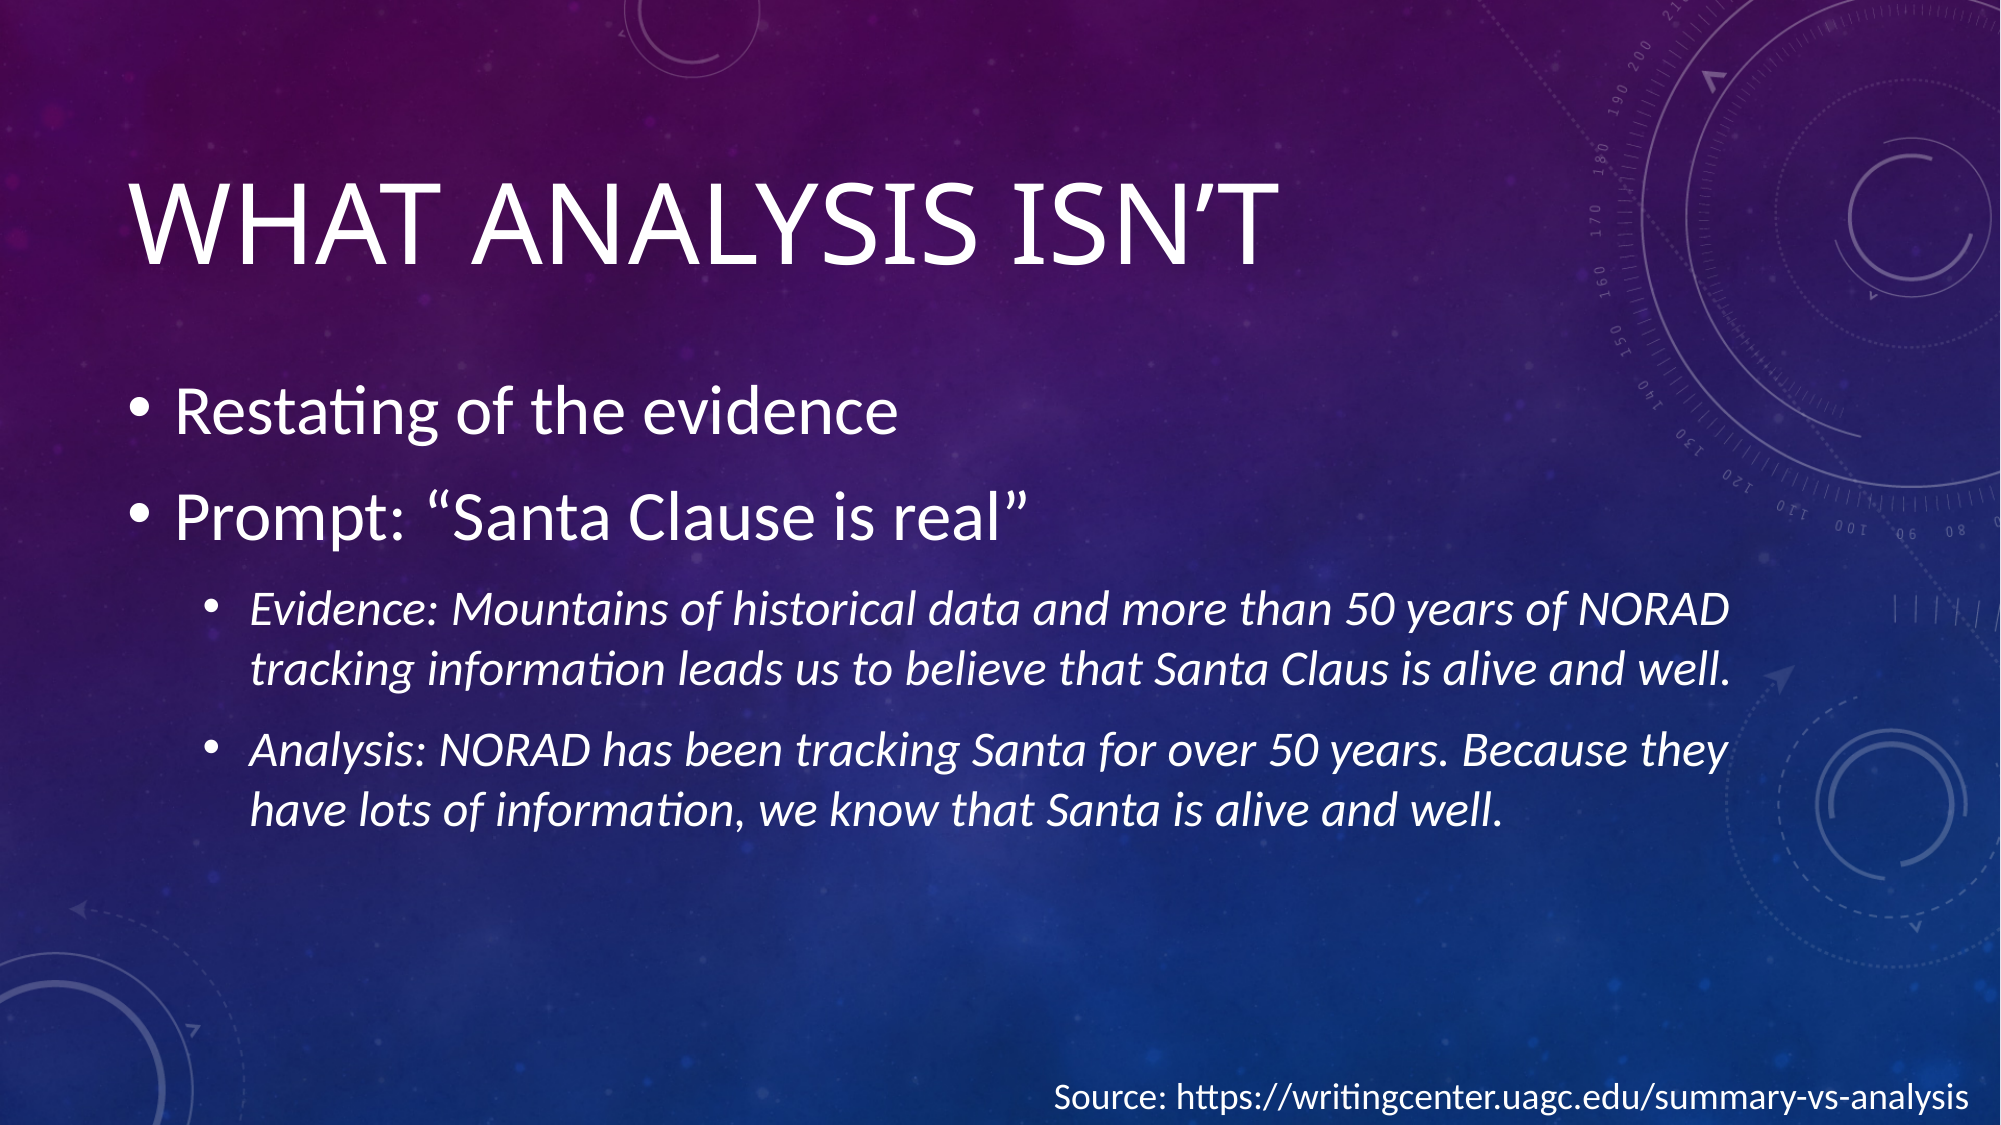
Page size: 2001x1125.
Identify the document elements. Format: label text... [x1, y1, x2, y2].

list Restating of the evidence Prompt: “Santa Clause is real” Evidence: Mountains of historical data and more than 50 years of NORAD tracking information leads us to believe that Santa Claus is alive and well. Analysis: NORAD has been tracking Santa for over 50 years. Because they have lots of information, we know that Santa is alive and well. [112, 351, 1775, 950]
picture [0, 0, 2001, 1125]
title What analysis isn’t [112, 99, 1775, 339]
text_box Source: https://writingcenter.uagc.edu/summary-vs-analysis [1039, 1064, 2000, 1125]
